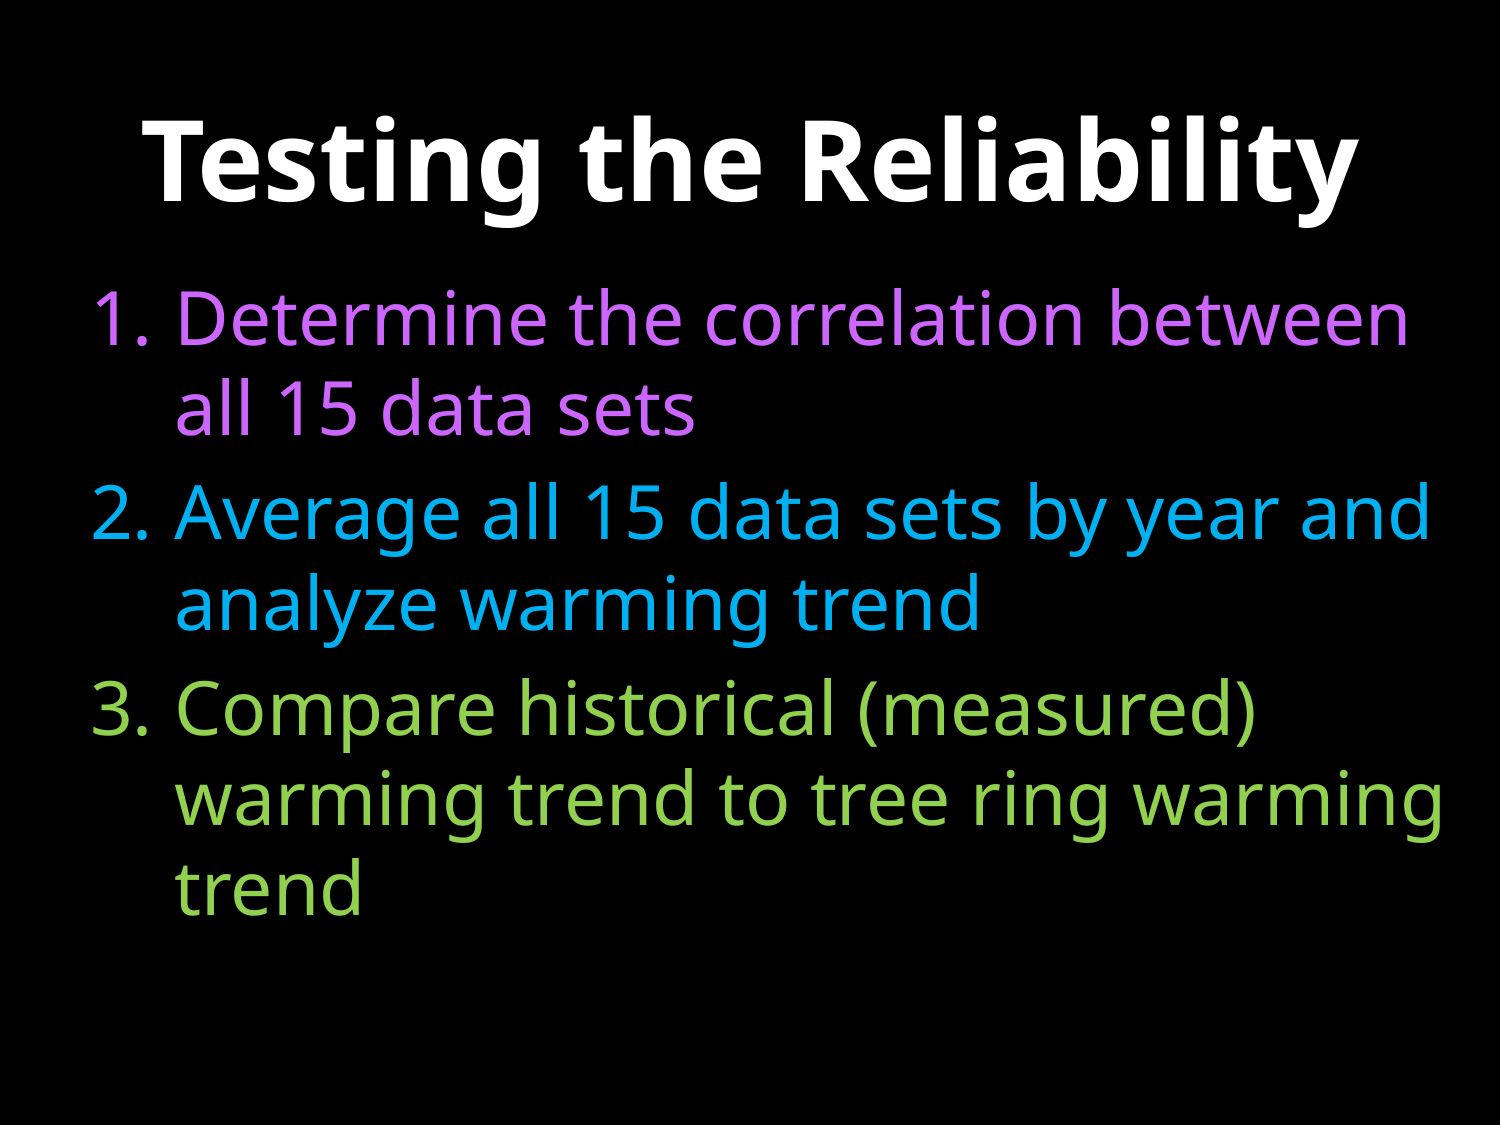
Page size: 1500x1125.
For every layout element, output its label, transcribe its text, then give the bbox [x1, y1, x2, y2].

title Testing the Reliability [75, 62, 1425, 250]
list Determine the correlation between all 15 data sets Average all 15 data sets by year and analyze warming trend Compare historical (measured) warming trend to tree ring warming trend [75, 262, 1463, 1005]
